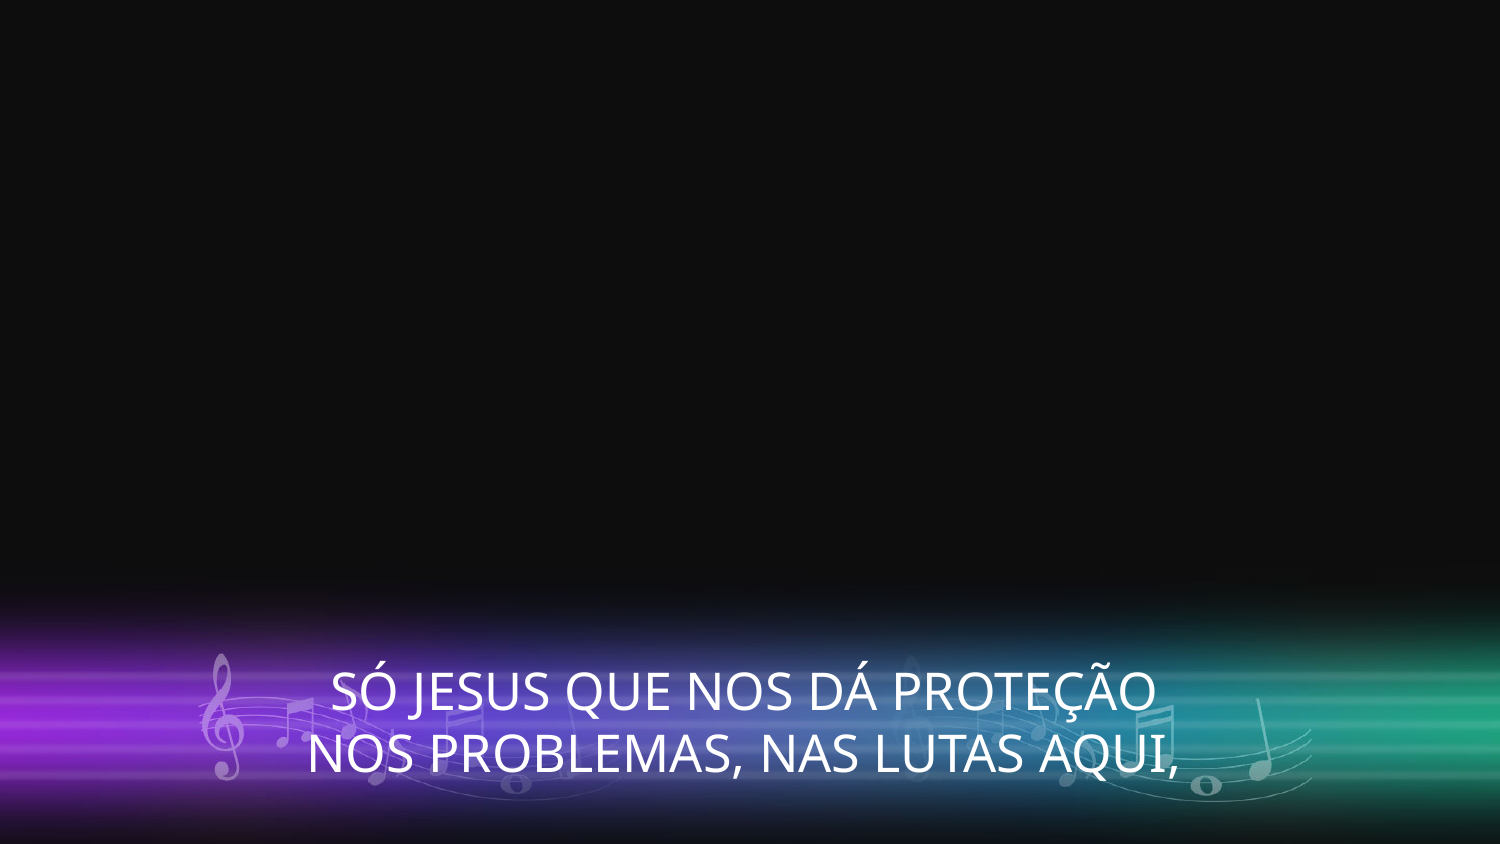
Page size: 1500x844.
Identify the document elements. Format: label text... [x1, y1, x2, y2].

picture [0, 0, 1500, 844]
text_box SÓ JESUS QUE NOS DÁ PROTEÇÃO NOS PROBLEMAS, NAS LUTAS AQUI, [253, 651, 1235, 791]
